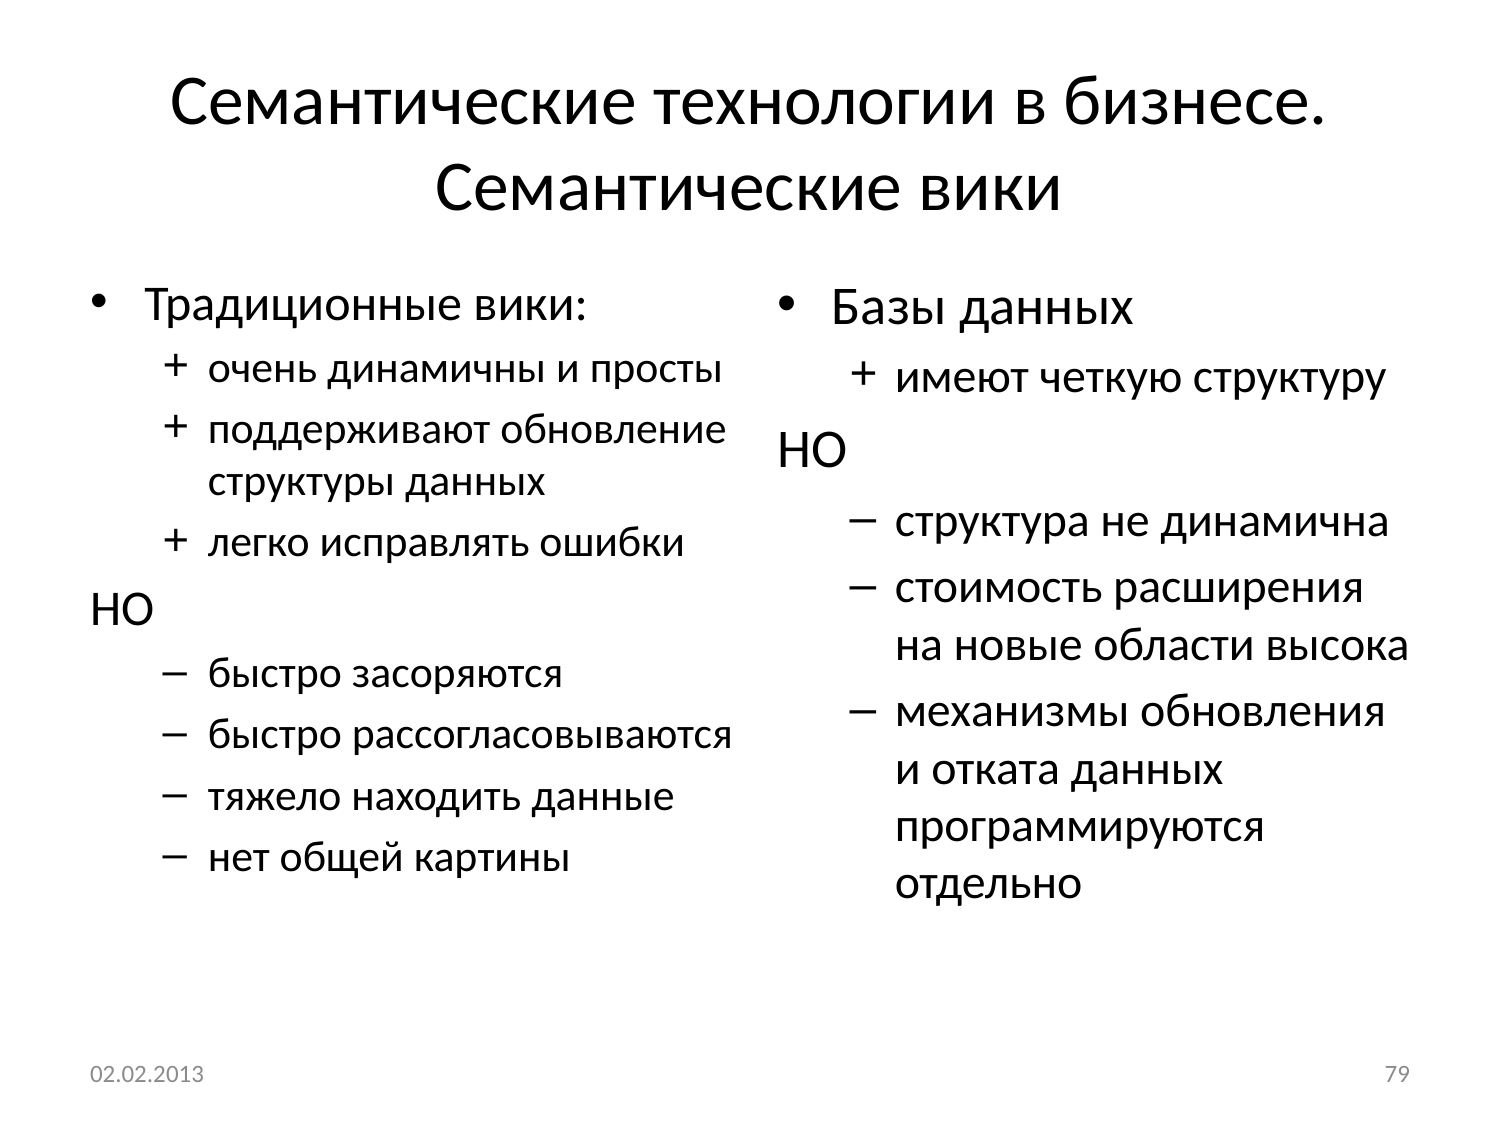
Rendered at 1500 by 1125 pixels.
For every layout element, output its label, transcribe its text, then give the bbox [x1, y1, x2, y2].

text_box Базы данных имеют четкую структуру НО структура не динамична стоимость расширения на новые области высока механизмы обновления и отката данных программируются отдельно [762, 262, 1425, 1043]
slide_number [75, 1042, 425, 1103]
title Семантические технологии в бизнесе. Семантические вики [75, 45, 1425, 233]
slide_number 79 [1074, 1043, 1425, 1103]
list Традиционные вики: очень динамичны и просты поддерживают обновление структуры данных легко исправлять ошибки НО быстро засоряются быстро рассогласовываются тяжело находить данные нет общей картины [75, 262, 762, 1005]
